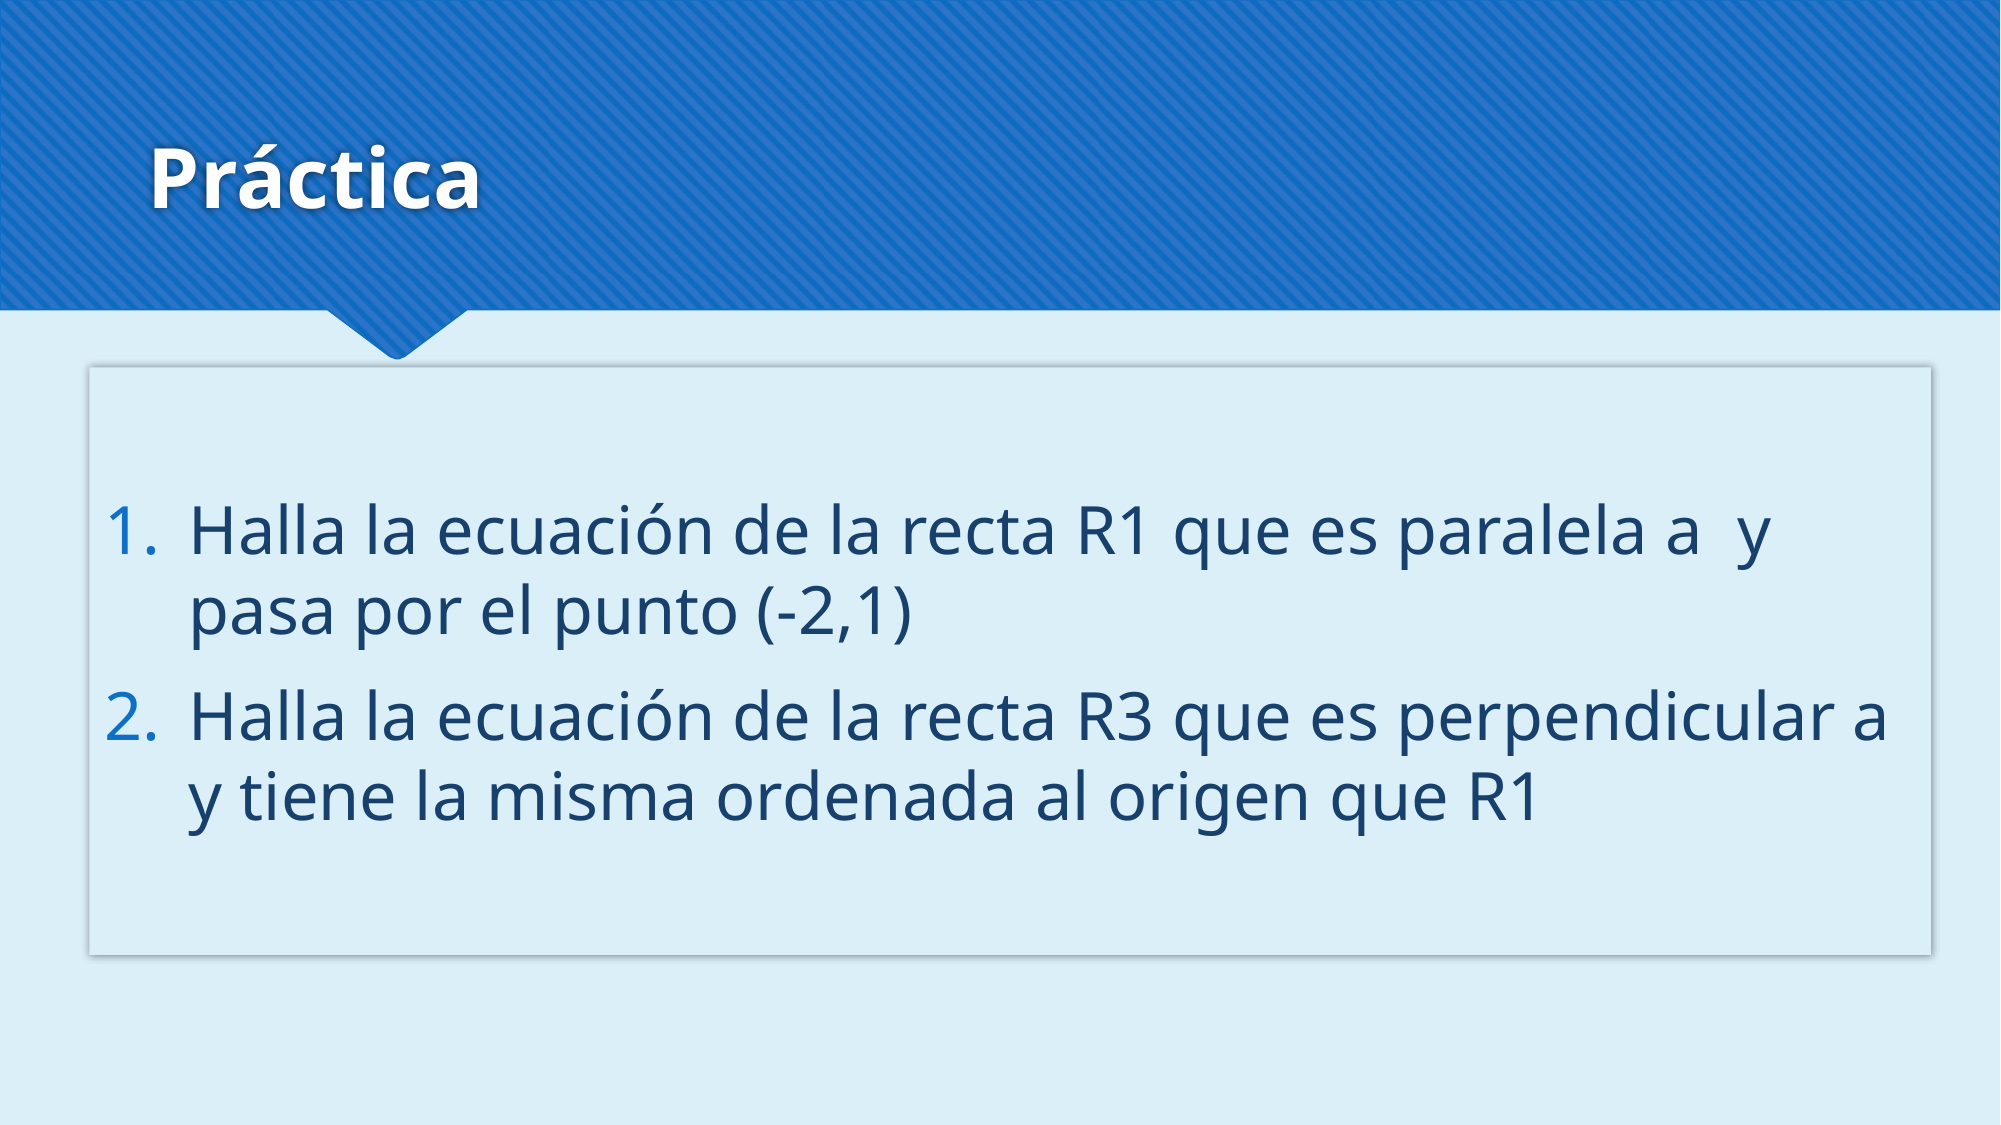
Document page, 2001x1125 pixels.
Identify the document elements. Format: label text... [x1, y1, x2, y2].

title Práctica [132, 73, 1868, 233]
